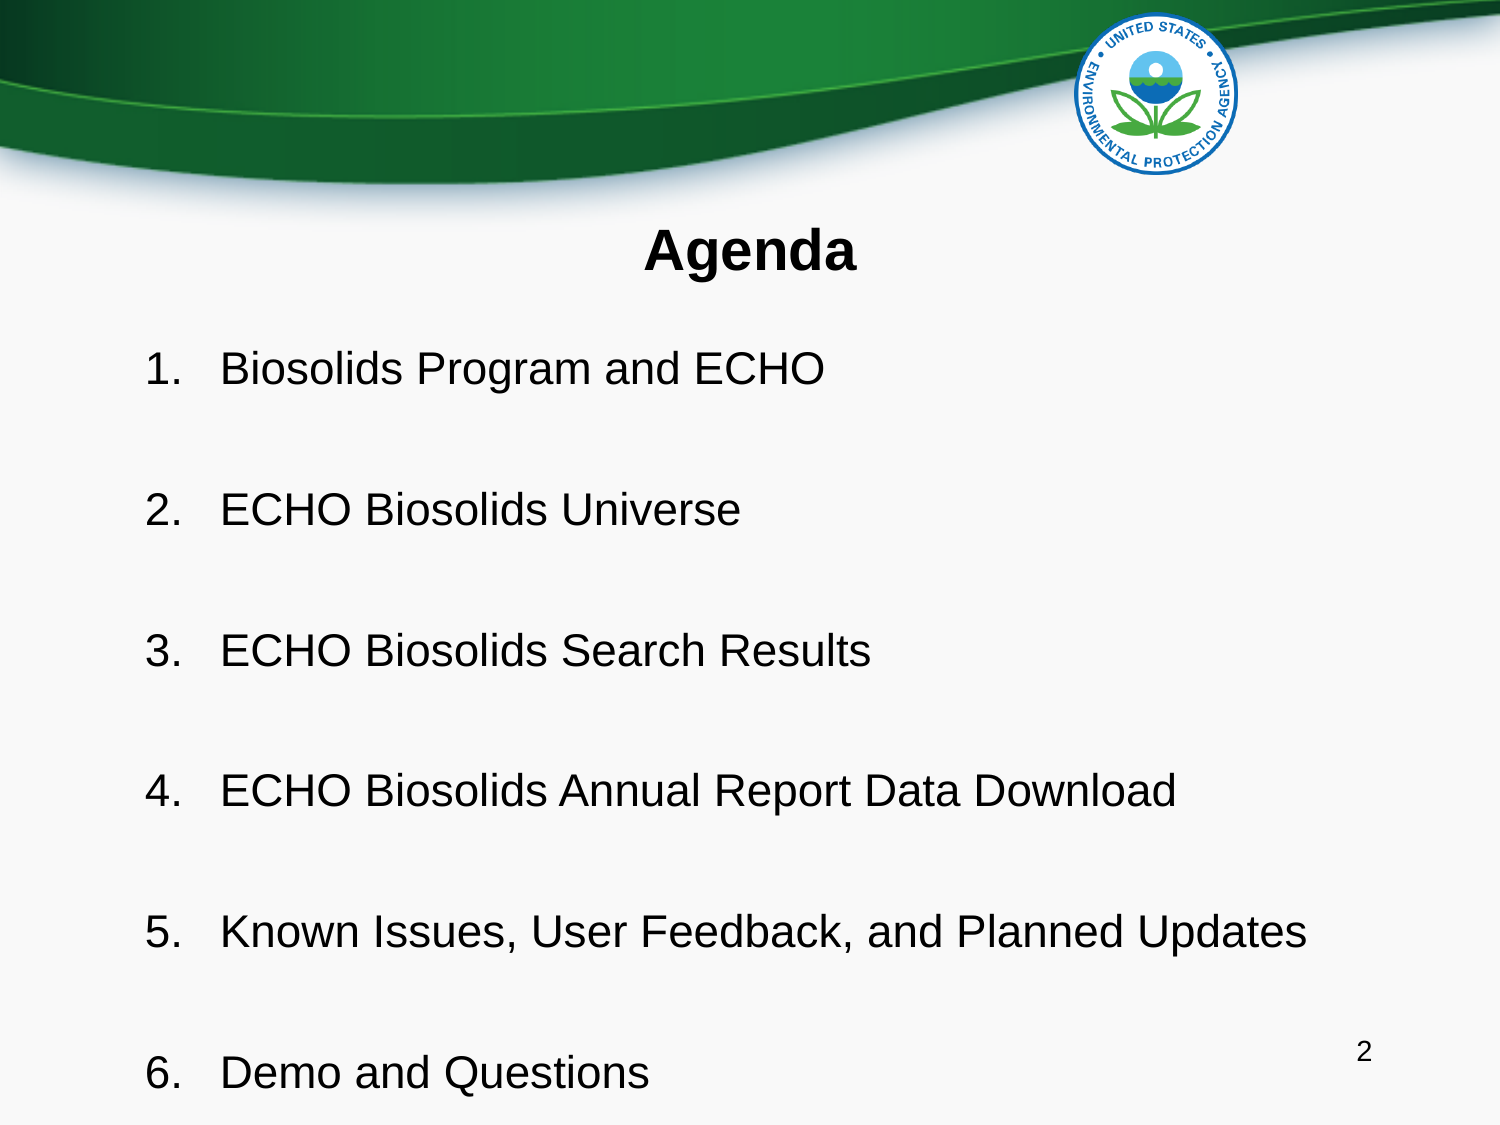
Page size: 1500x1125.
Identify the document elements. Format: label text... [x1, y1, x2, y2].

picture [0, 0, 1500, 1125]
title Agenda [112, 204, 1388, 305]
slide_number 2 [1287, 1024, 1388, 1101]
list Biosolids Program and ECHO ECHO Biosolids Universe ECHO Biosolids Search Results ECHO Biosolids Annual Report Data Download Known Issues, User Feedback, and Planned Updates Demo and Questions [74, 337, 1388, 1026]
